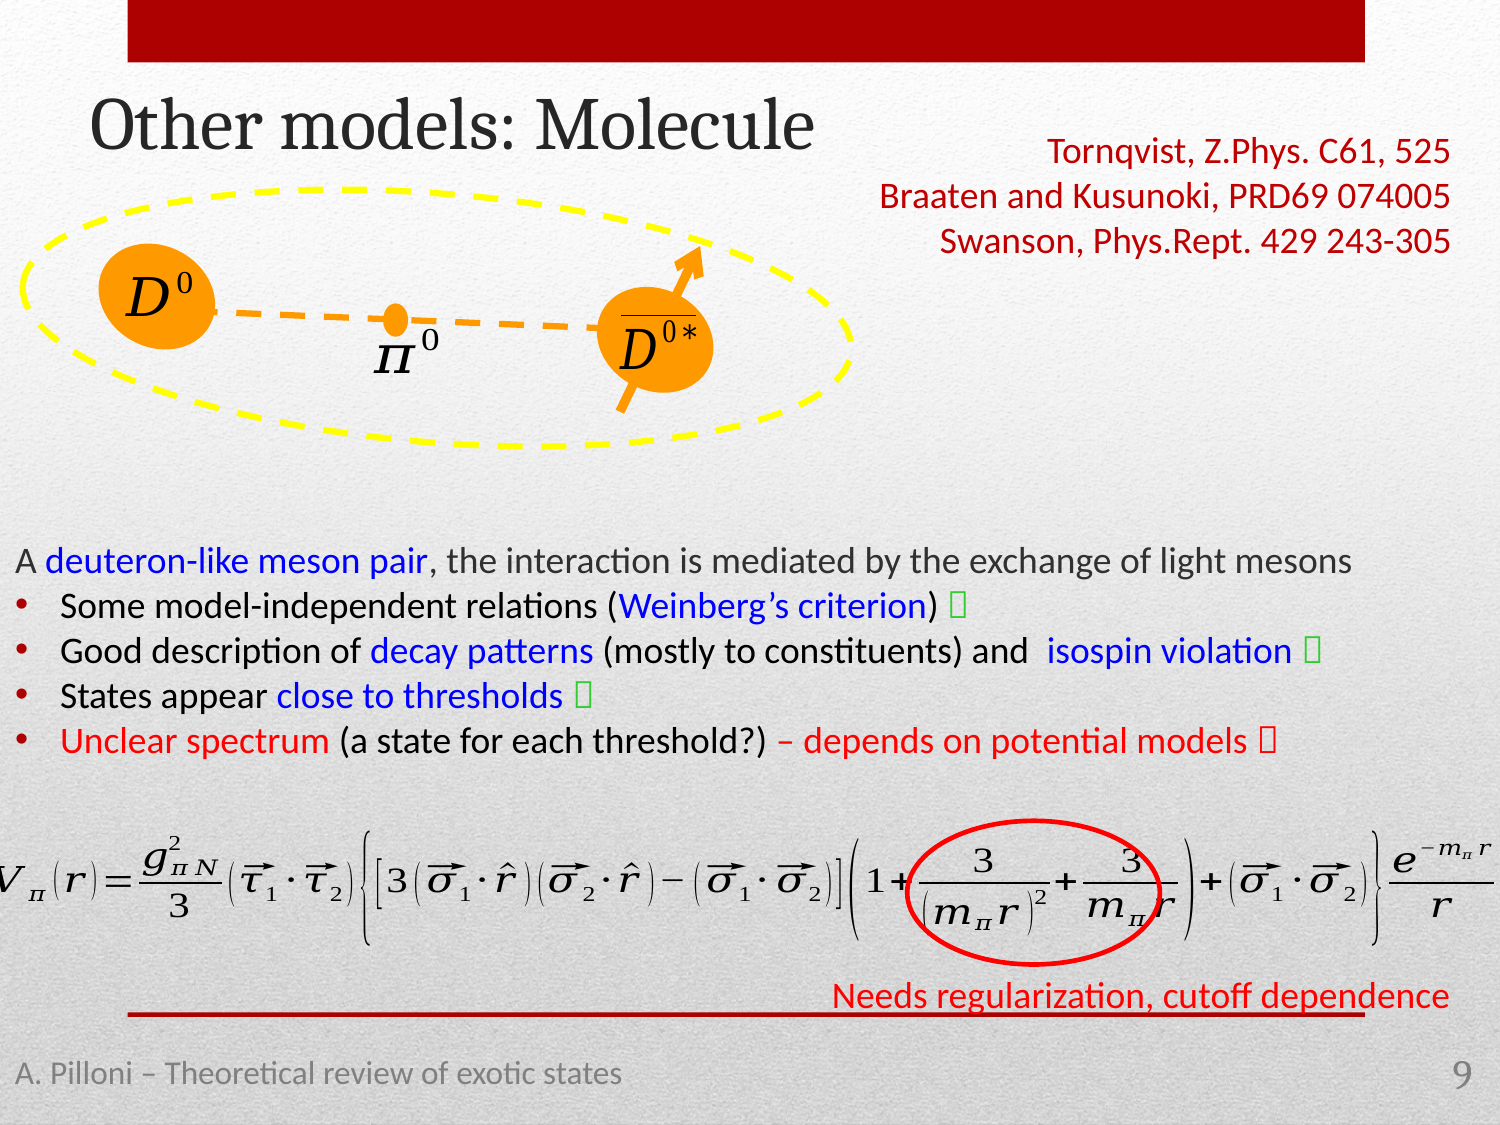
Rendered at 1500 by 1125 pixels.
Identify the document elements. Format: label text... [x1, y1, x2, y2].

text_box [905, 818, 1162, 963]
text_box Tornqvist, Z.Phys. C61, 525 Braaten and Kusunoki, PRD69 074005 Swanson, Phys.Rept. 429 243-305 [864, 119, 1467, 269]
slide_number 9 [1362, 1043, 1488, 1104]
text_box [20, 192, 854, 444]
text_box A. Pilloni – Theoretical review of exotic states [0, 1043, 1091, 1099]
text_box Other models: Molecule [74, 0, 1425, 173]
text_box Needs regularization, cutoff dependence [817, 963, 1466, 1024]
